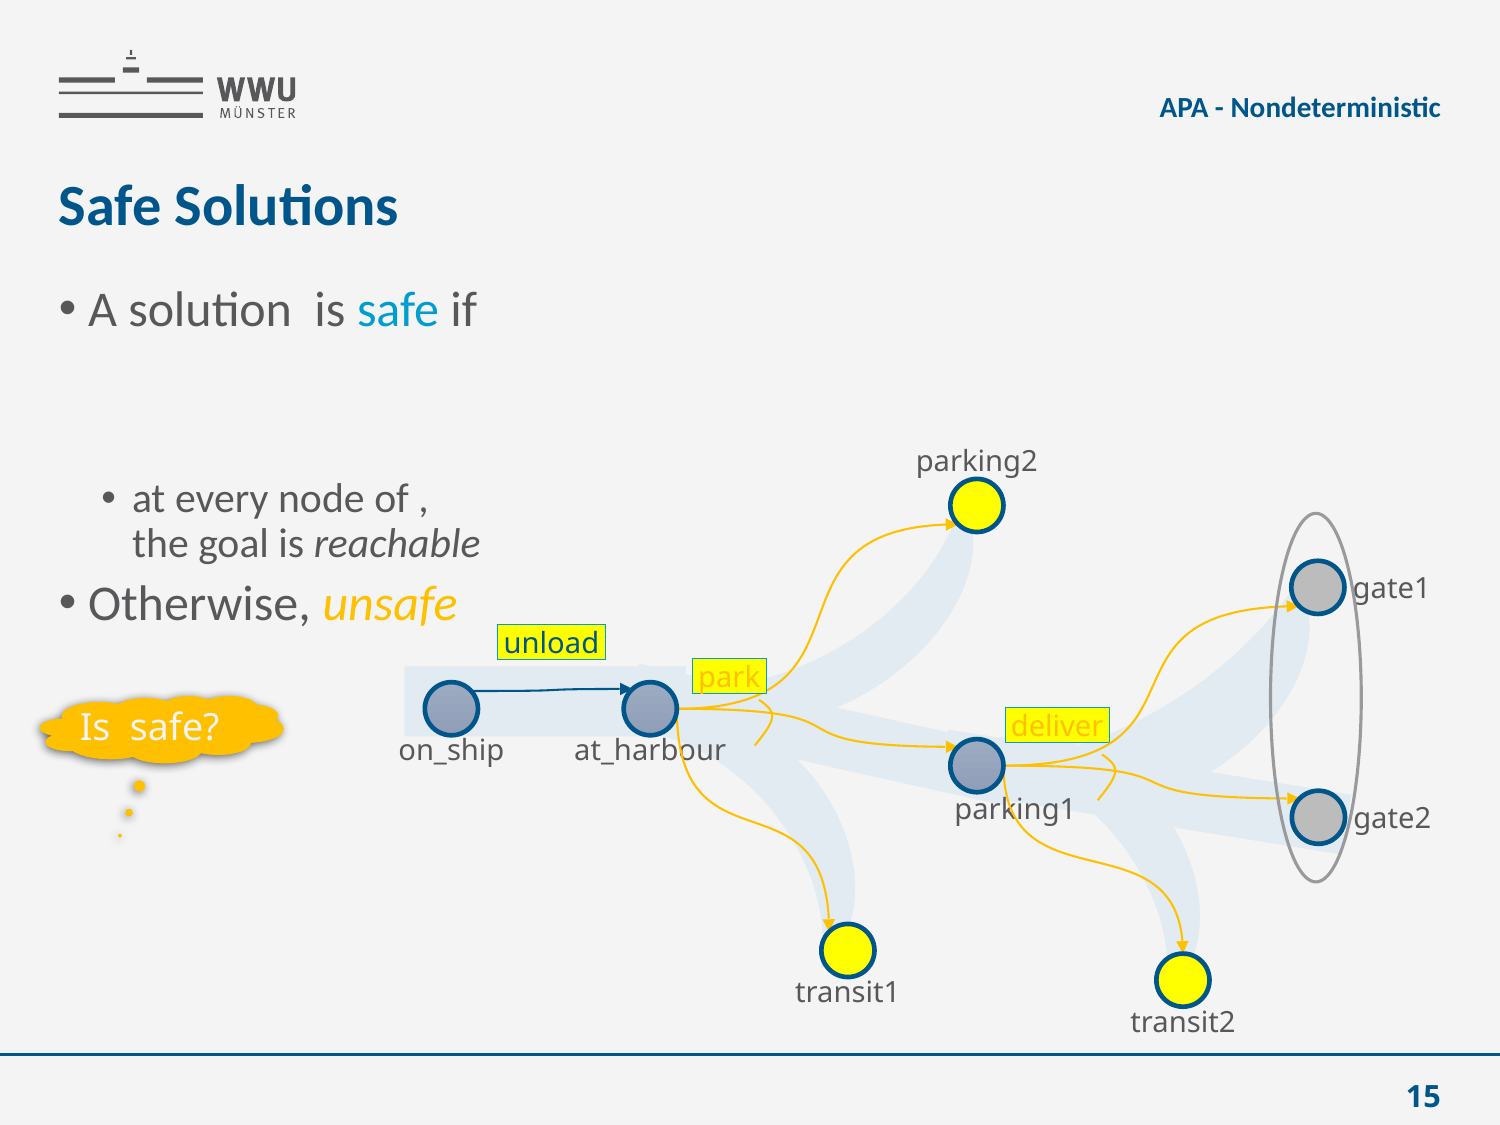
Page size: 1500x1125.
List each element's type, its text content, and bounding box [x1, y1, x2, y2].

slide_number 15 [1322, 1058, 1441, 1118]
slide_number APA - Nondeterministic [590, 63, 1442, 123]
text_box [40, 695, 284, 764]
title Safe Solutions [59, 167, 1442, 262]
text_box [388, 434, 1441, 1047]
